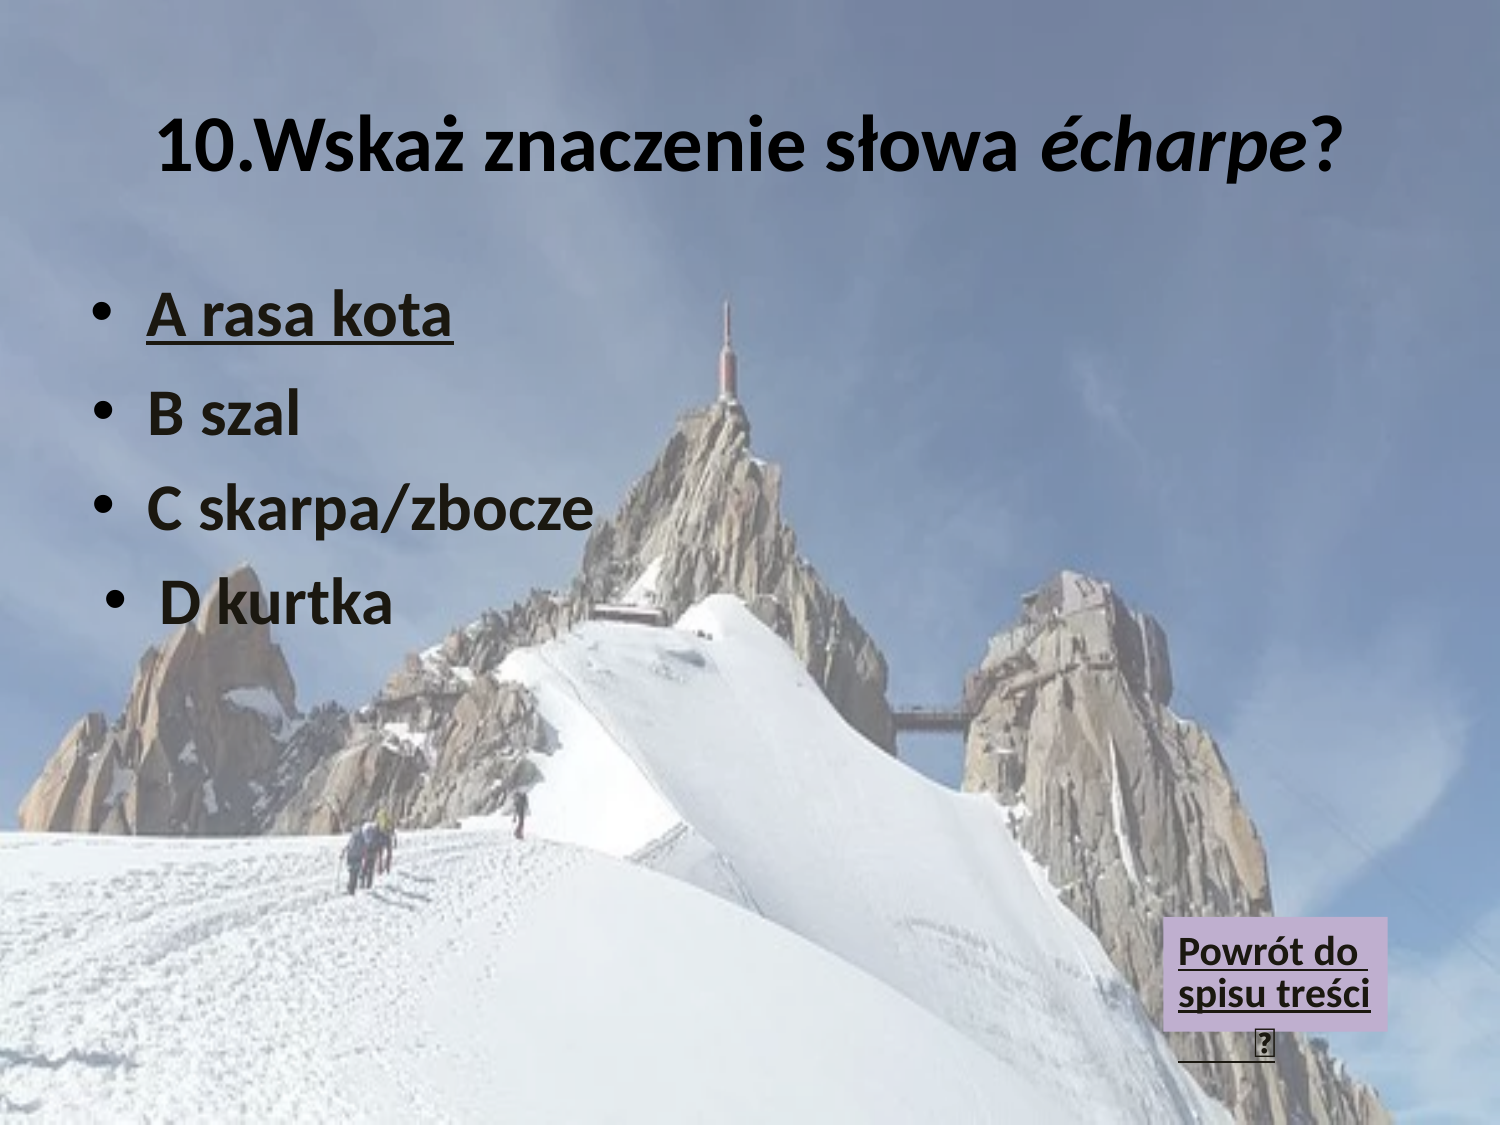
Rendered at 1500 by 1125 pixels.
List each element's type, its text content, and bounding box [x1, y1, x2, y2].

text_box Powrót do spisu treści  [1163, 916, 1388, 1032]
text_box D kurtka [88, 550, 1439, 669]
list A rasa kota [75, 262, 1425, 374]
title 10.Wskaż znaczenie słowa écharpe? [75, 45, 1425, 233]
text_box C skarpa/zbocze [76, 456, 1427, 587]
text_box B szal [76, 361, 1427, 456]
